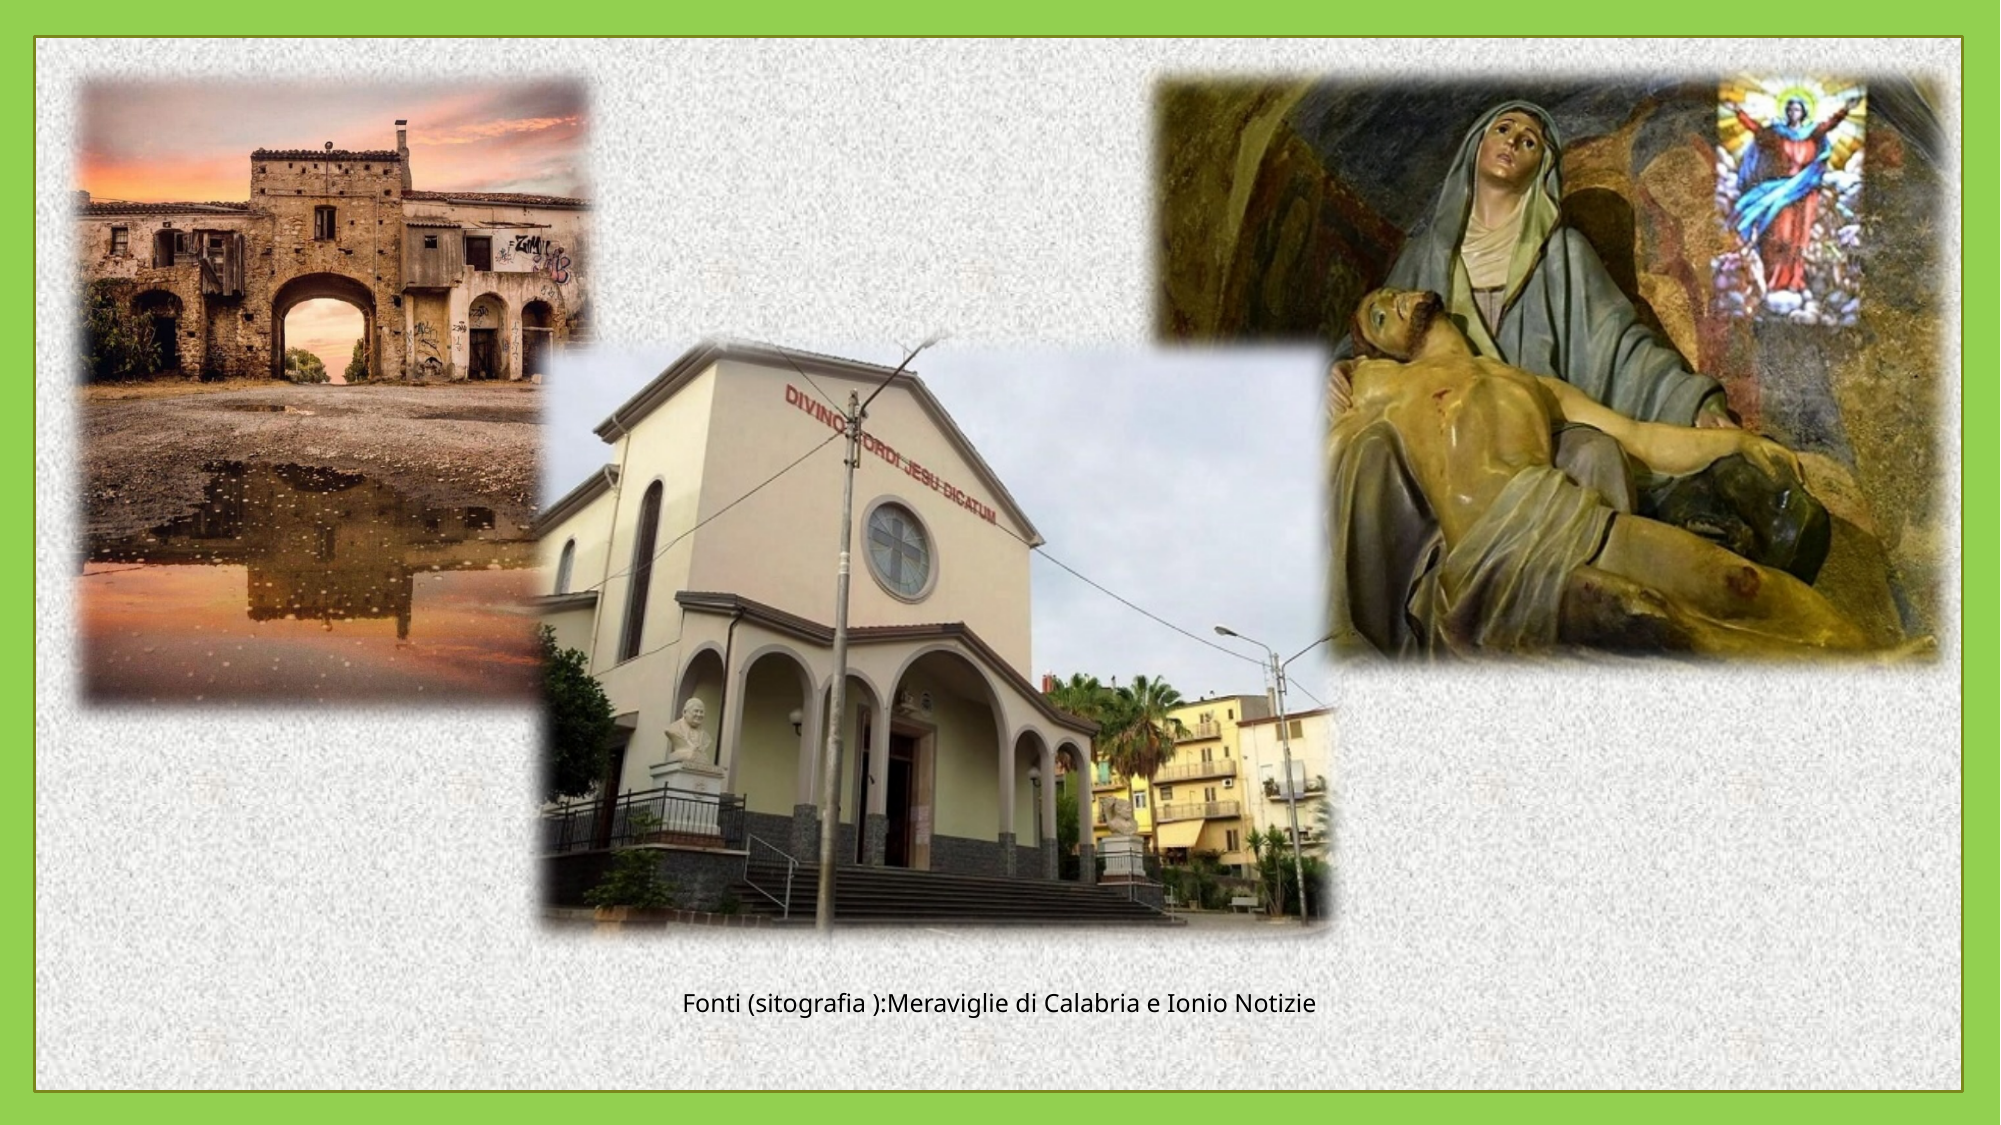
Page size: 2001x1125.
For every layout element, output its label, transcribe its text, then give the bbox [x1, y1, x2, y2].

text_box [33, 35, 1964, 1093]
picture [58, 58, 1963, 952]
text_box Fonti (sitografia ):Meraviglie di Calabria e Ionio Notizie [187, 980, 1812, 1026]
